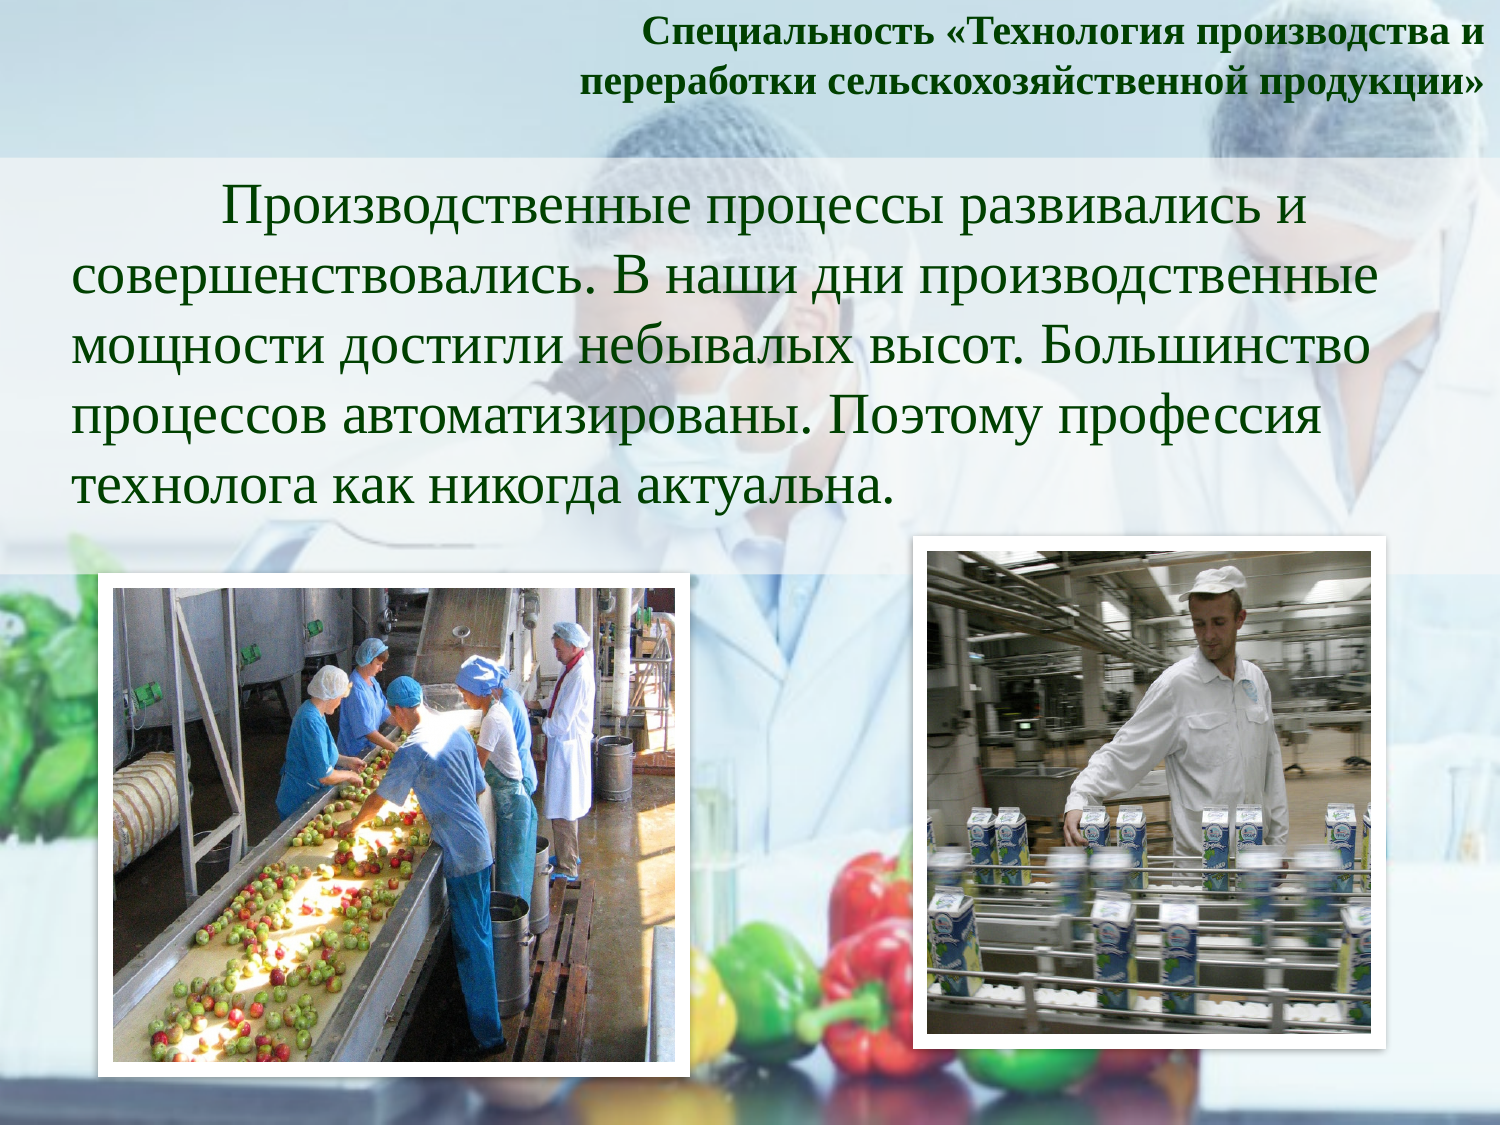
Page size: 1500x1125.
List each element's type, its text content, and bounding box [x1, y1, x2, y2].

text_box Специальность «Технология производства и переработки сельскохозяйственной продукции» [501, 0, 1500, 111]
picture [926, 550, 1372, 1035]
list Производственные процессы развивались и совершенствовались. В наши дни производственные мощности достигли небывалых высот. Большинство процессов автоматизированы. Поэтому профессия технолога как никогда актуальна. [0, 157, 1500, 575]
picture [112, 587, 676, 1063]
